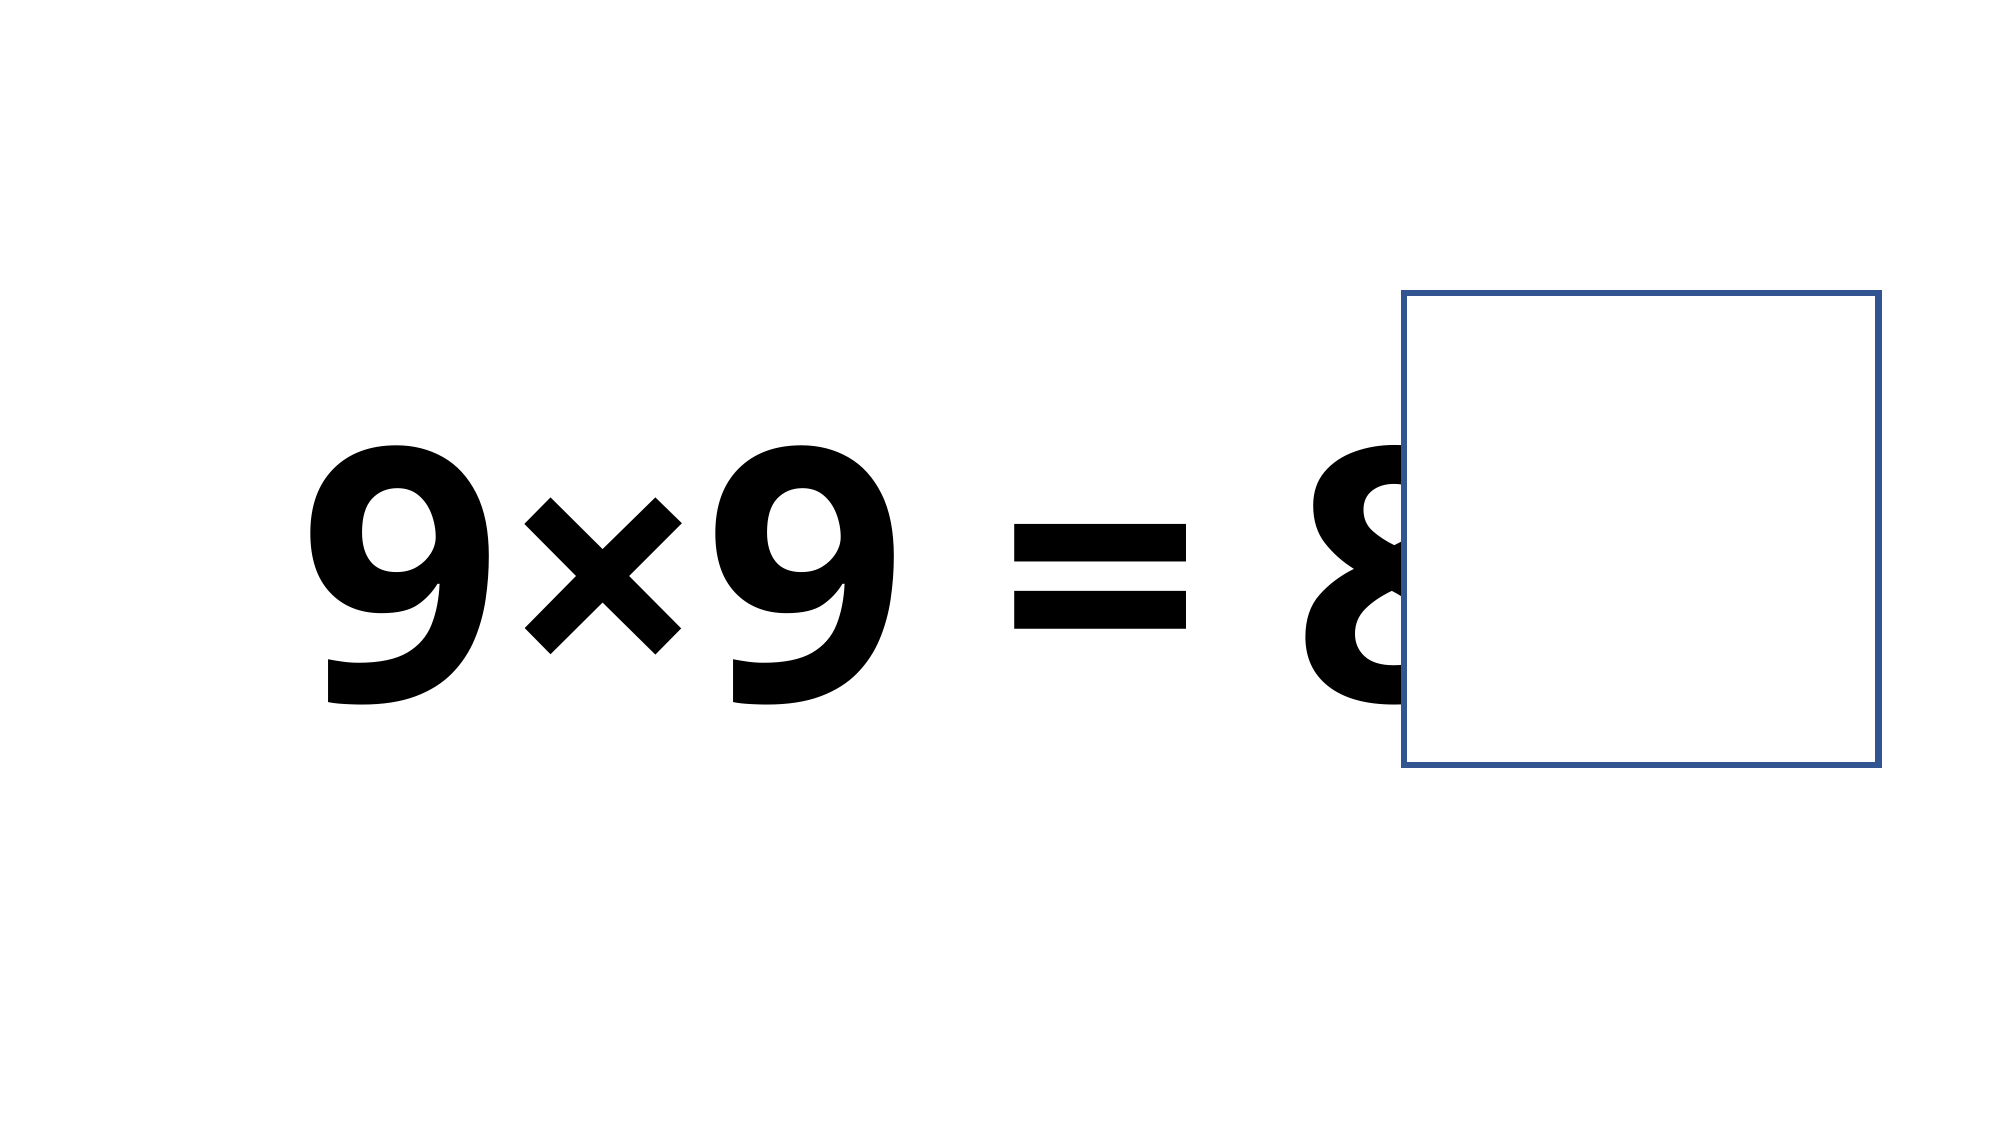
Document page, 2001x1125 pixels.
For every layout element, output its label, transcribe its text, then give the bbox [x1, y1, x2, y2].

text_box [1403, 292, 1880, 766]
text_box 9×9 = 81 [284, 340, 1716, 780]
